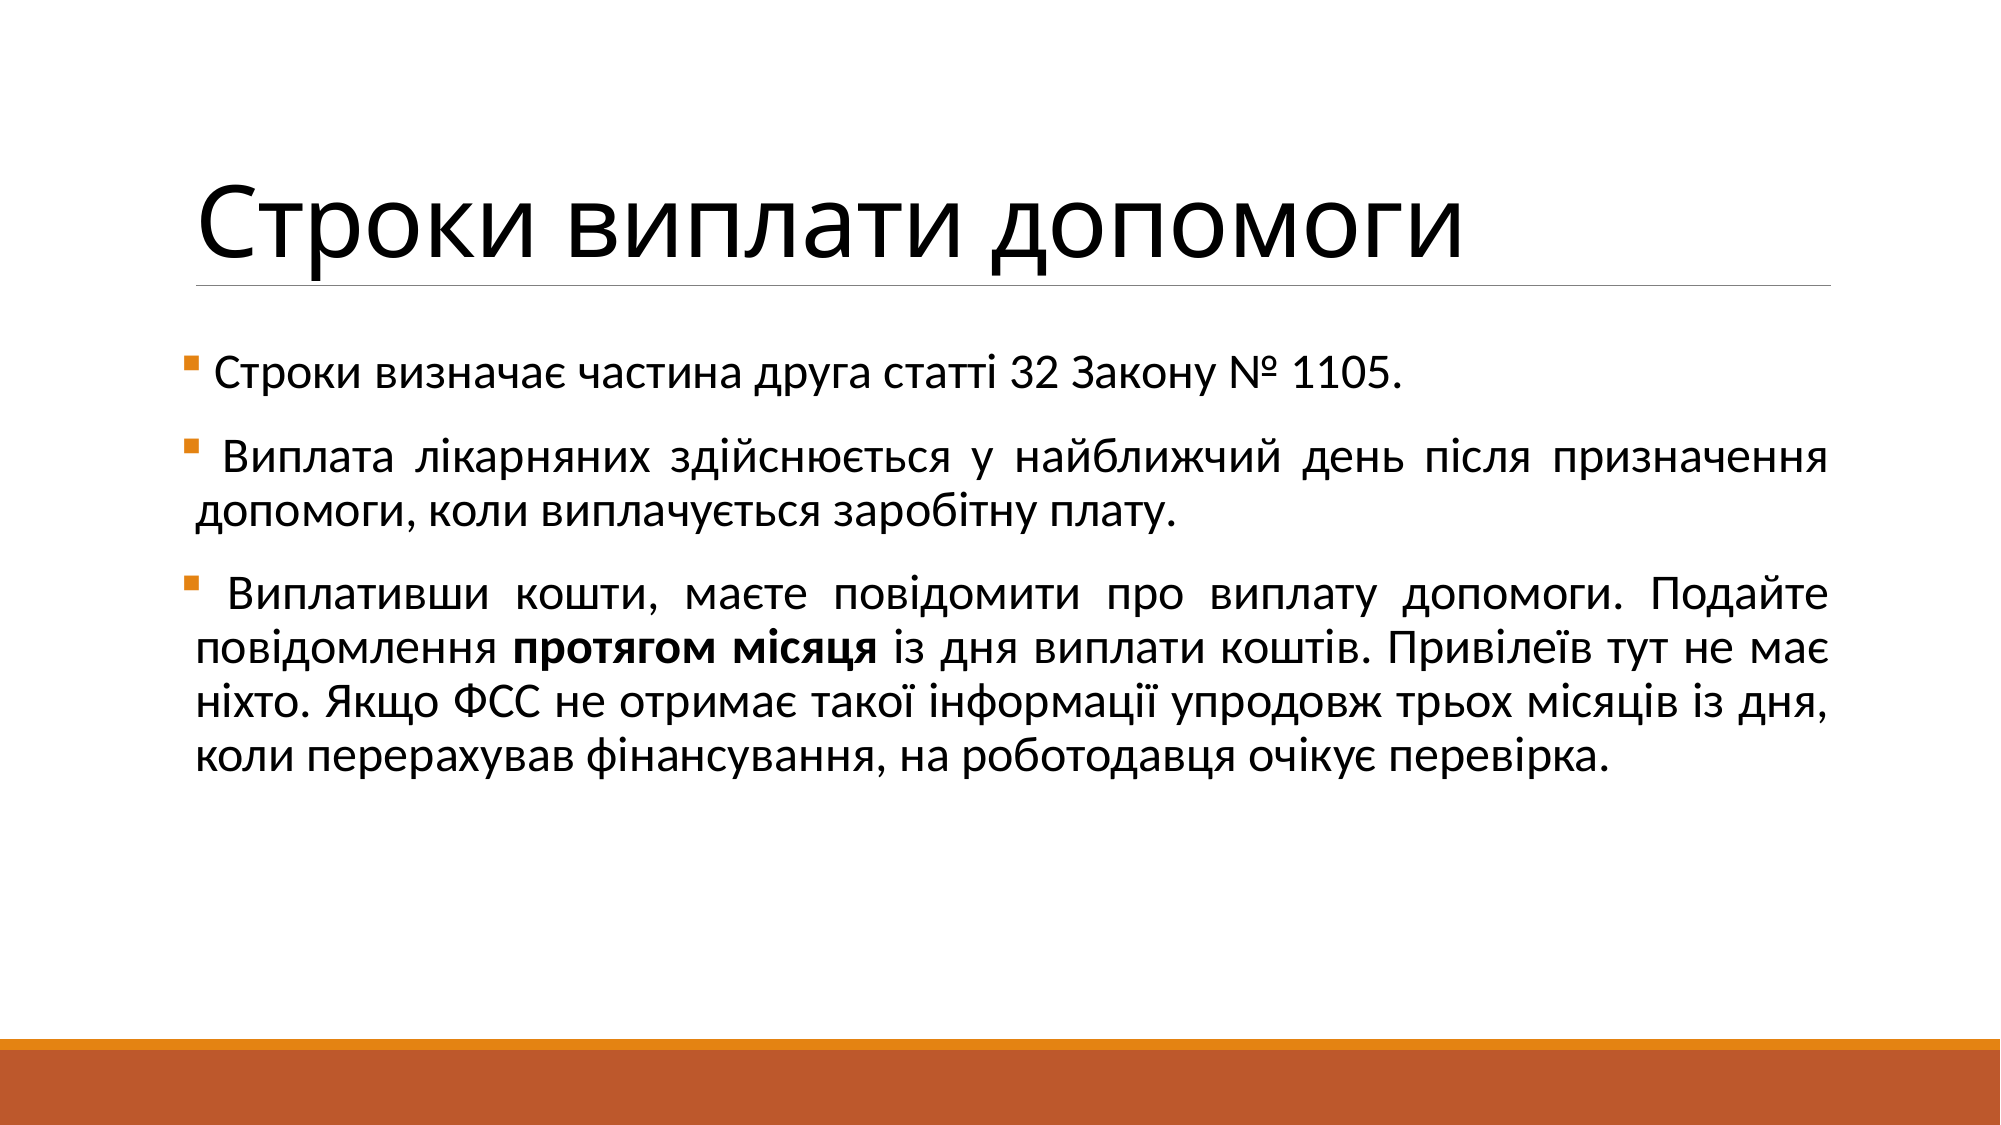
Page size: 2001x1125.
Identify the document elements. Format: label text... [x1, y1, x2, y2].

list Строки визначає частина друга статті 32 Закону № 1105. Виплата лікарняних здійснюється у найближчий день після призначення допомоги, коли виплачується заробітну плату. Виплативши кошти, маєте повідомити про виплату допомоги. Подайте повідомлення протягом місяця із дня виплати коштів. Привілеїв тут не має ніхто. Якщо ФСС не отримає такої інформації упродовж трьох місяців із дня, коли перерахував фінансування, на роботодавця очікує перевірка. [180, 338, 1830, 999]
title Строки виплати допомоги [180, 47, 1830, 285]
